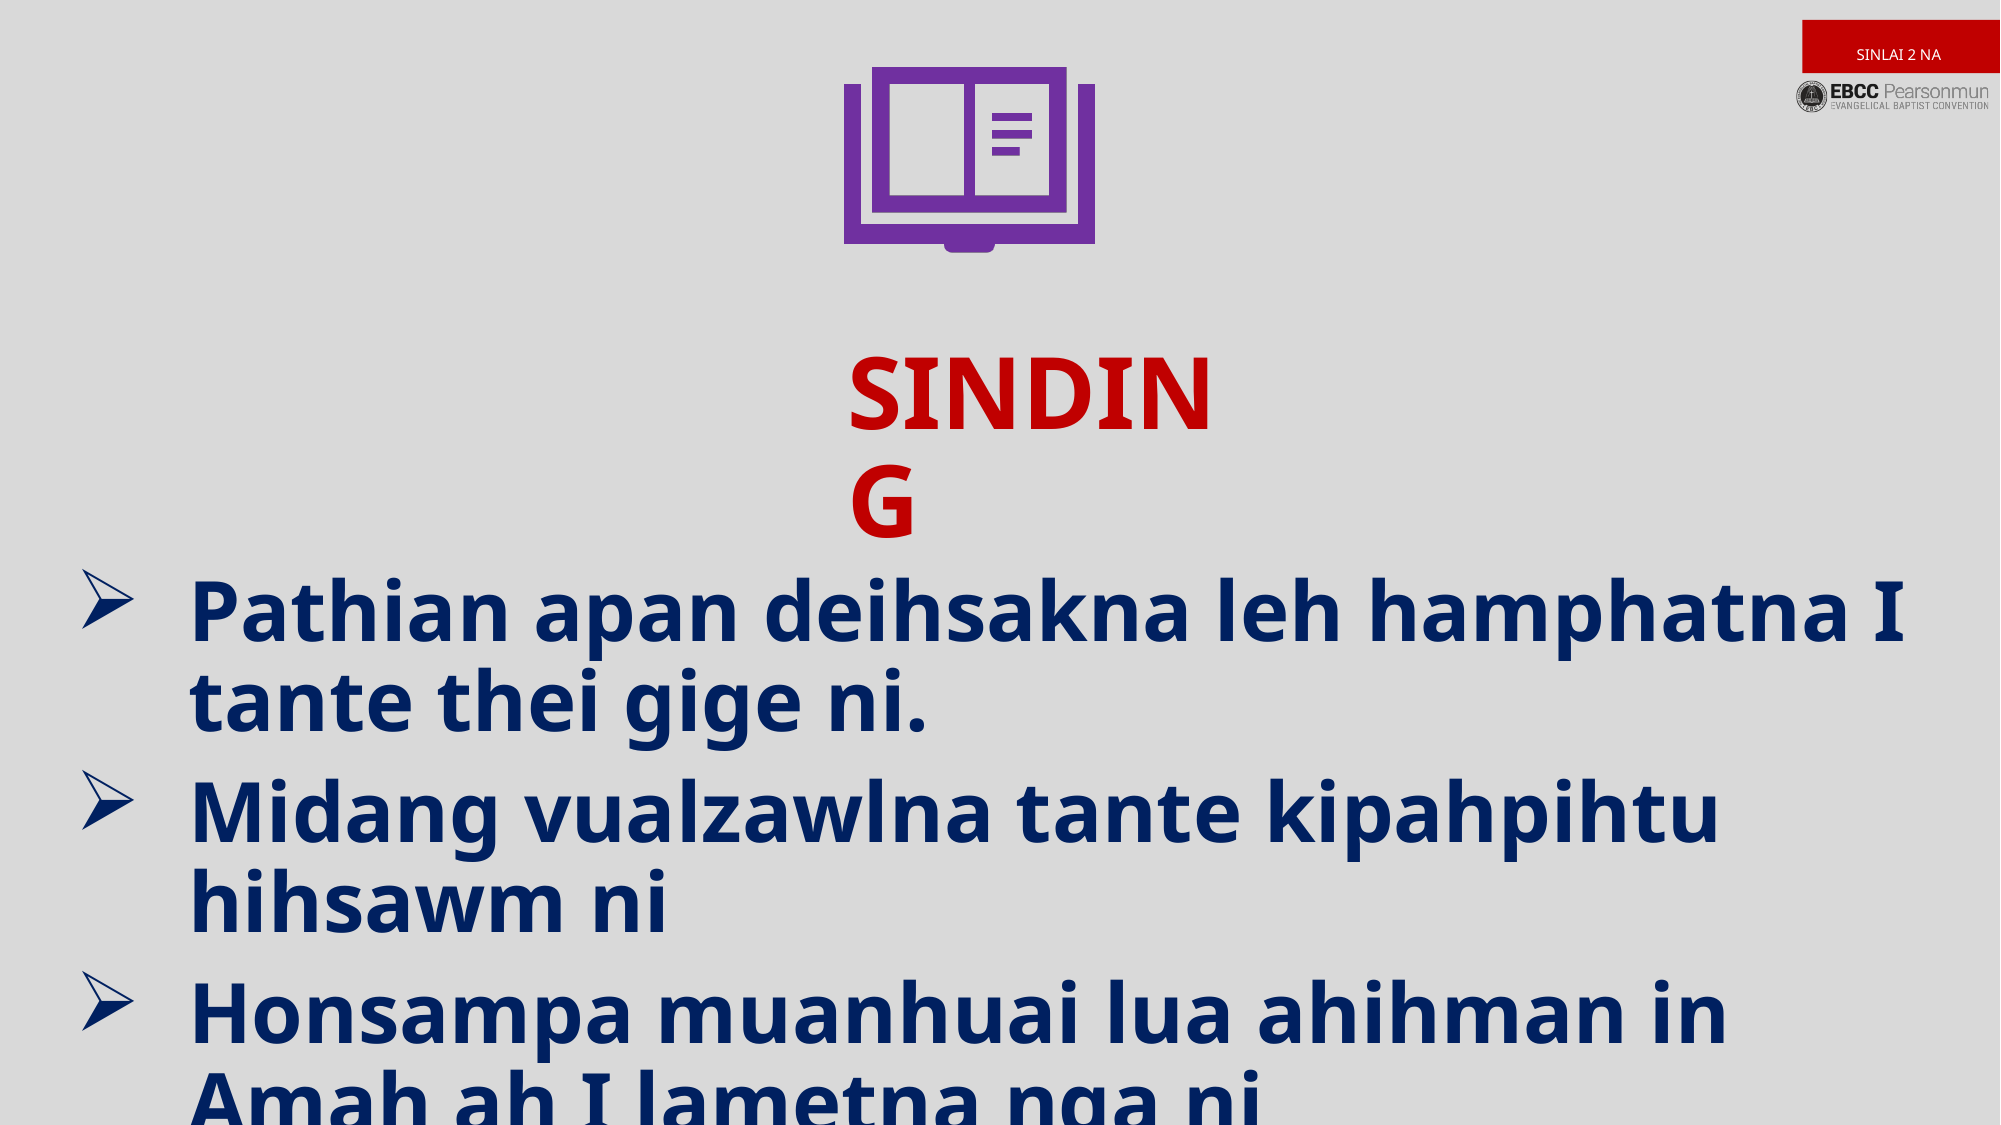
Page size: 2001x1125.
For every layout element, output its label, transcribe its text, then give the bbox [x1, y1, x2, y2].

text_box [1801, 19, 2000, 39]
picture [1795, 79, 1990, 114]
text_box Pathian apan deihsakna leh hamphatna I tante thei gige ni. Midang vualzawlna tante kipahpihtu hihsawm ni Honsampa muanhuai lua ahihman in Amah ah I lametna nga ni [60, 562, 1940, 986]
title SINLAI 2 NA [1774, 39, 2000, 71]
picture [832, 21, 1106, 295]
subtitle SINDING [832, 336, 1236, 429]
